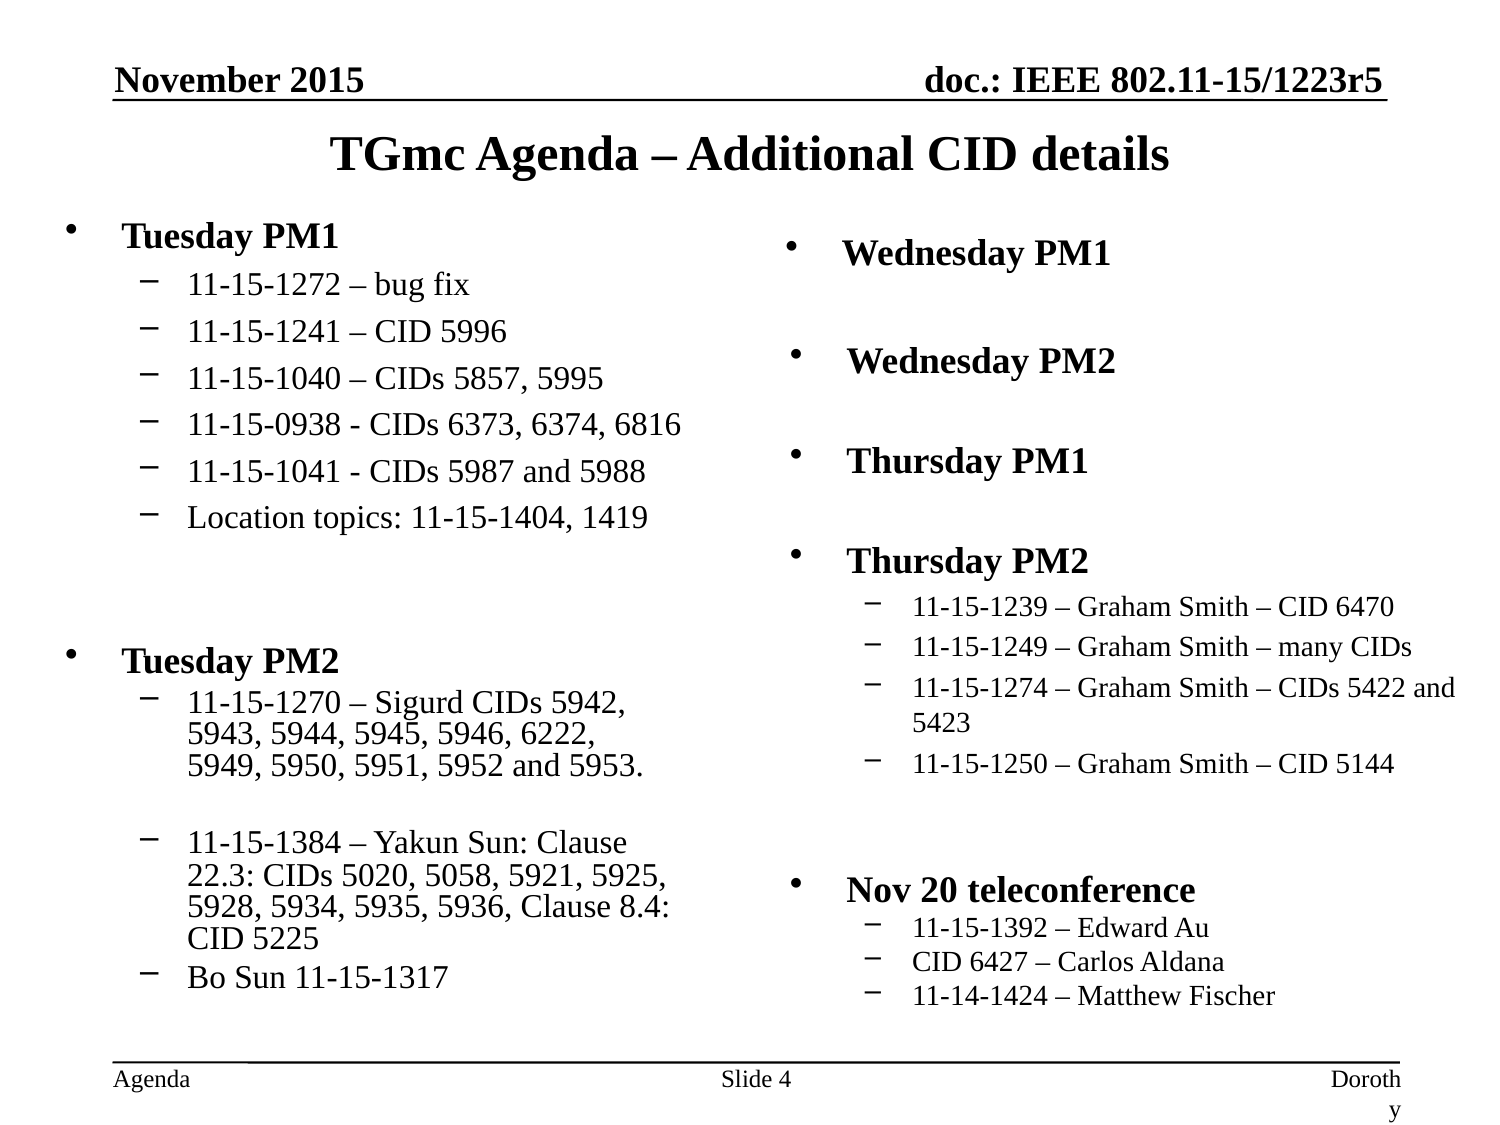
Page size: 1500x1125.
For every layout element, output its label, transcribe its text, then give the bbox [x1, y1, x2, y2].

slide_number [114, 54, 425, 100]
text_box Wednesday PM1 [770, 229, 1463, 405]
footer Dorothy Stanley, HPE-Aruba [1325, 1062, 1402, 1093]
text_box Tuesday PM2 11-15-1270 – Sigurd CIDs 5942, 5943, 5944, 5945, 5946, 6222, 5949, 5950, 5951, 5952 and 5953. 11-15-1384 – Yakun Sun: Clause 22.3: CIDs 5020, 5058, 5921, 5925, 5928, 5934, 5935, 5936, Clause 8.4: CID 5225 Bo Sun 11-15-1317 [50, 637, 688, 1007]
slide_number Slide 4 [712, 1062, 800, 1093]
text_box Thursday PM1 [774, 437, 1457, 513]
title TGmc Agenda – Additional CID details [112, 112, 1388, 188]
text_box Wednesday PM2 [774, 337, 1458, 432]
text_box Thursday PM2 11-15-1239 – Graham Smith – CID 6470 11-15-1249 – Graham Smith – many CIDs 11-15-1274 – Graham Smith – CIDs 5422 and 5423 11-15-1250 – Graham Smith – CID 5144 Nov 20 teleconference 11-15-1392 – Edward Au CID 6427 – Carlos Aldana 11-14-1424 – Matthew Fischer [774, 537, 1488, 713]
text_box Tuesday PM1 11-15-1272 – bug fix 11-15-1241 – CID 5996 11-15-1040 – CIDs 5857, 5995 11-15-0938 - CIDs 6373, 6374, 6816 11-15-1041 - CIDs 5987 and 5988 Location topics: 11-15-1404, 1419 [50, 212, 771, 594]
